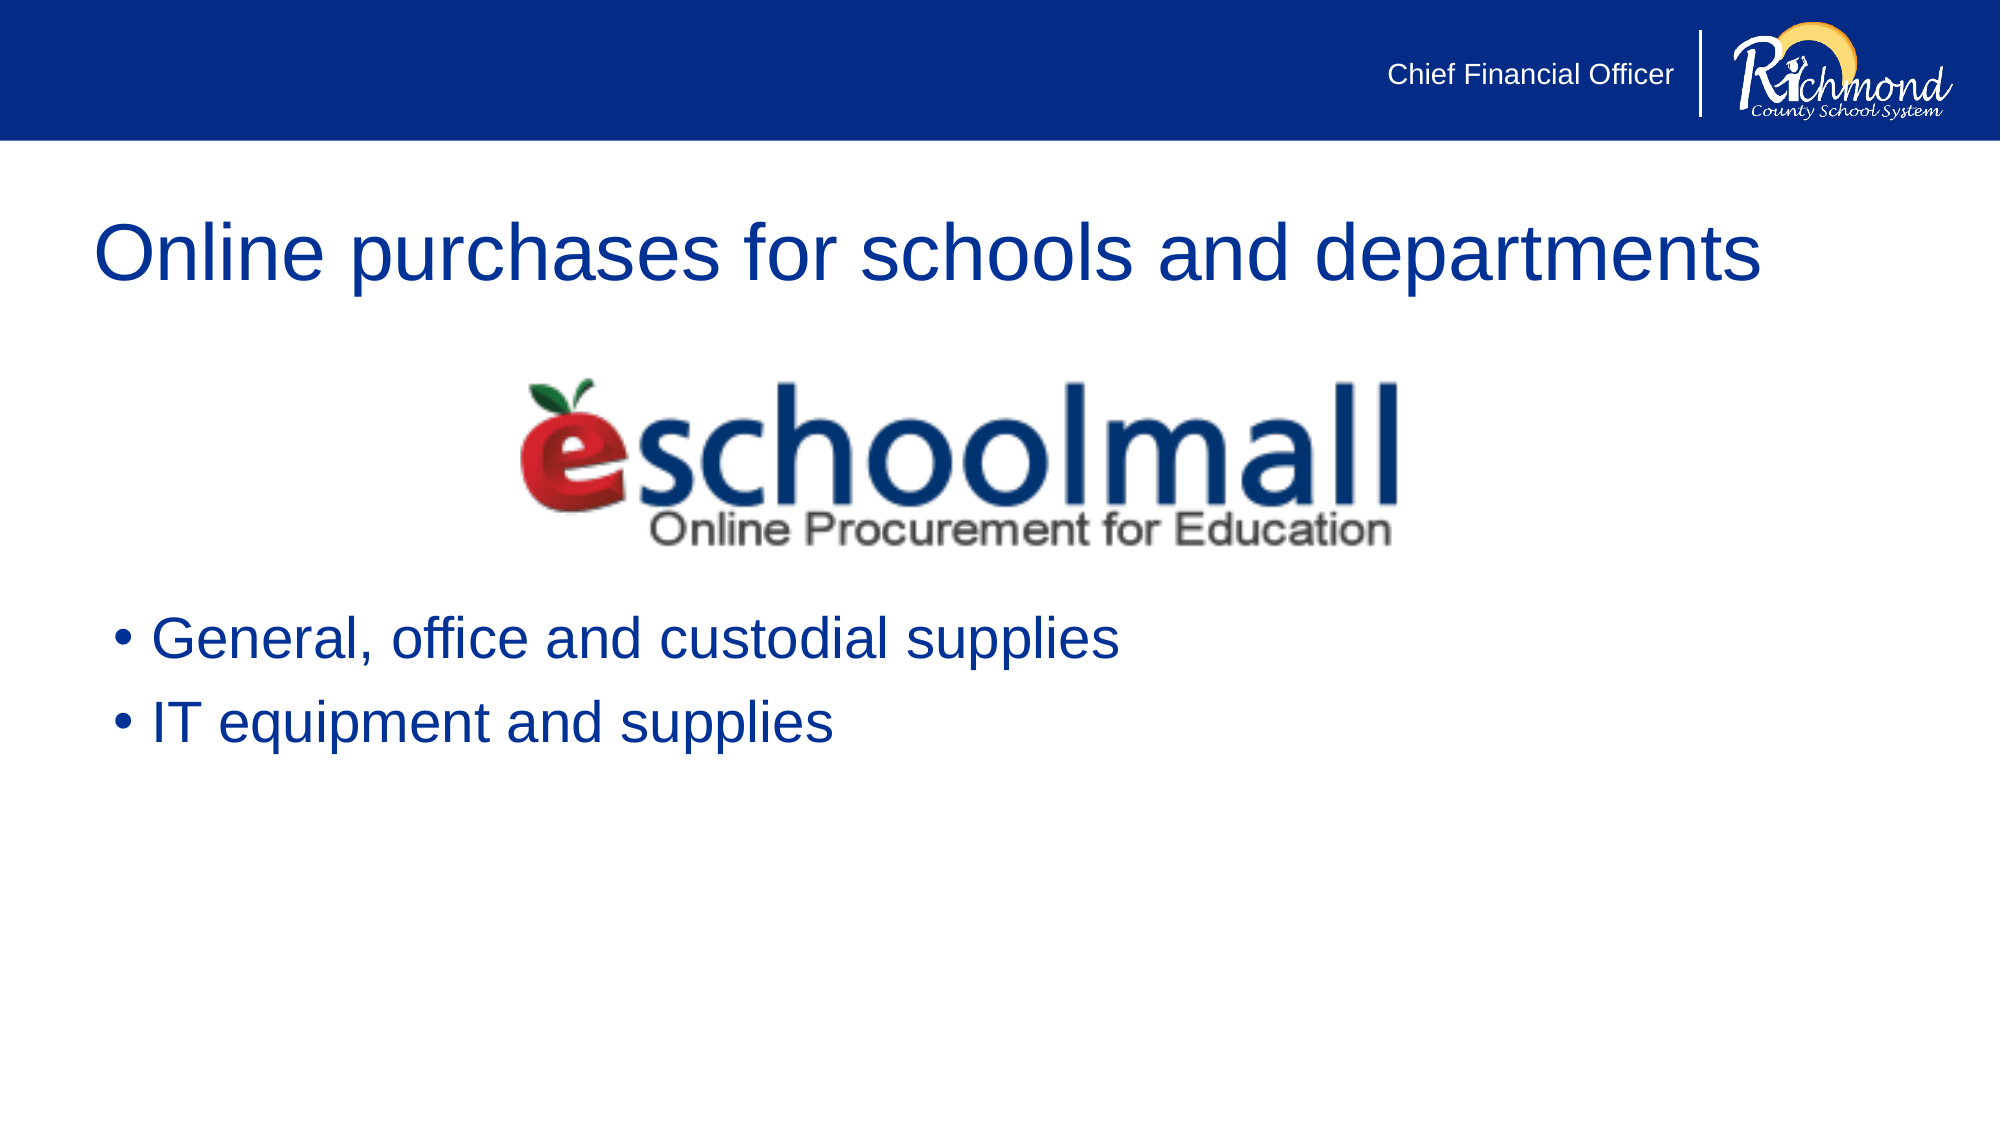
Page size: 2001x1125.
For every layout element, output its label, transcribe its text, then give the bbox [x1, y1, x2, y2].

title Online purchases for schools and departments [78, 170, 1844, 340]
picture [519, 363, 1403, 563]
list General, office and custodial supplies IT equipment and supplies [98, 601, 1824, 932]
picture [1724, 12, 1960, 129]
